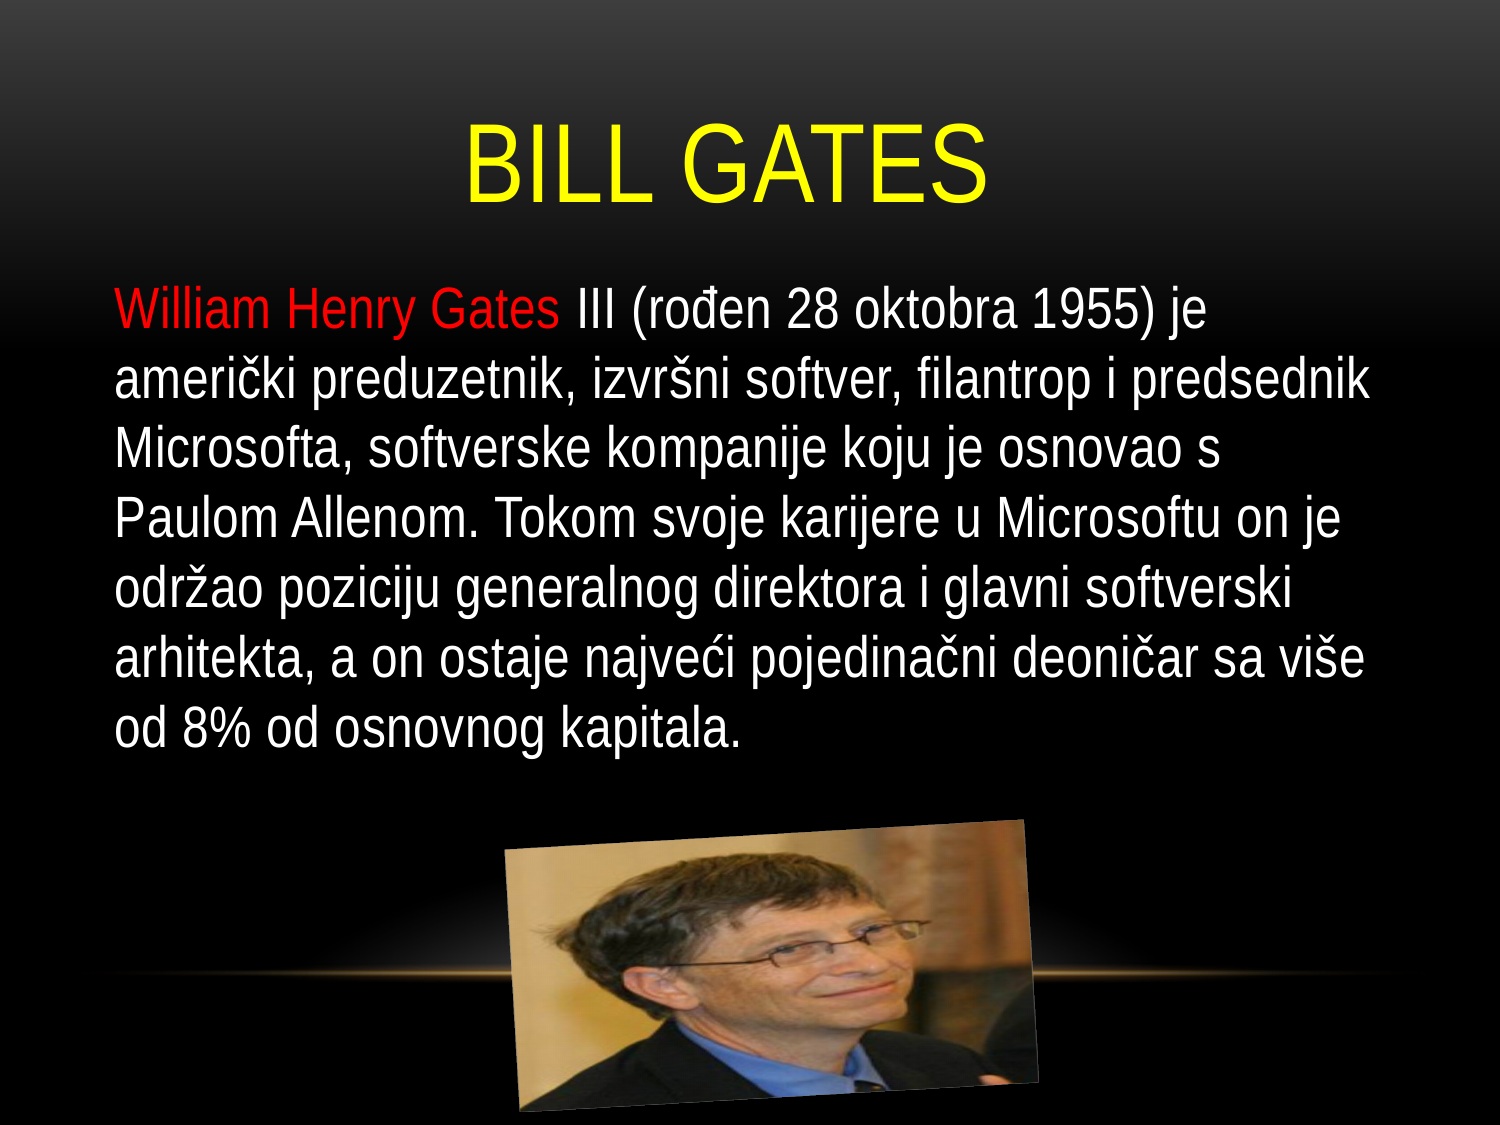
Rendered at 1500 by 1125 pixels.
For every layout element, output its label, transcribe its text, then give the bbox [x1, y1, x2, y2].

list William Henry Gates III (rođen 28 oktobra 1955) je američki preduzetnik, izvršni softver, filantrop i predsednik Microsofta, softverske kompanije koju je osnovao s Paulom Allenom. Tokom svoje karijere u Microsoftu on je održao poziciju generalnog direktora i glavni softverski arhitekta, a on ostaje najveći pojedinačni deoničar sa više od 8% od osnovnog kapitala. [99, 262, 1400, 938]
picture [0, 0, 1500, 1125]
title bIll gates [99, 45, 1400, 233]
